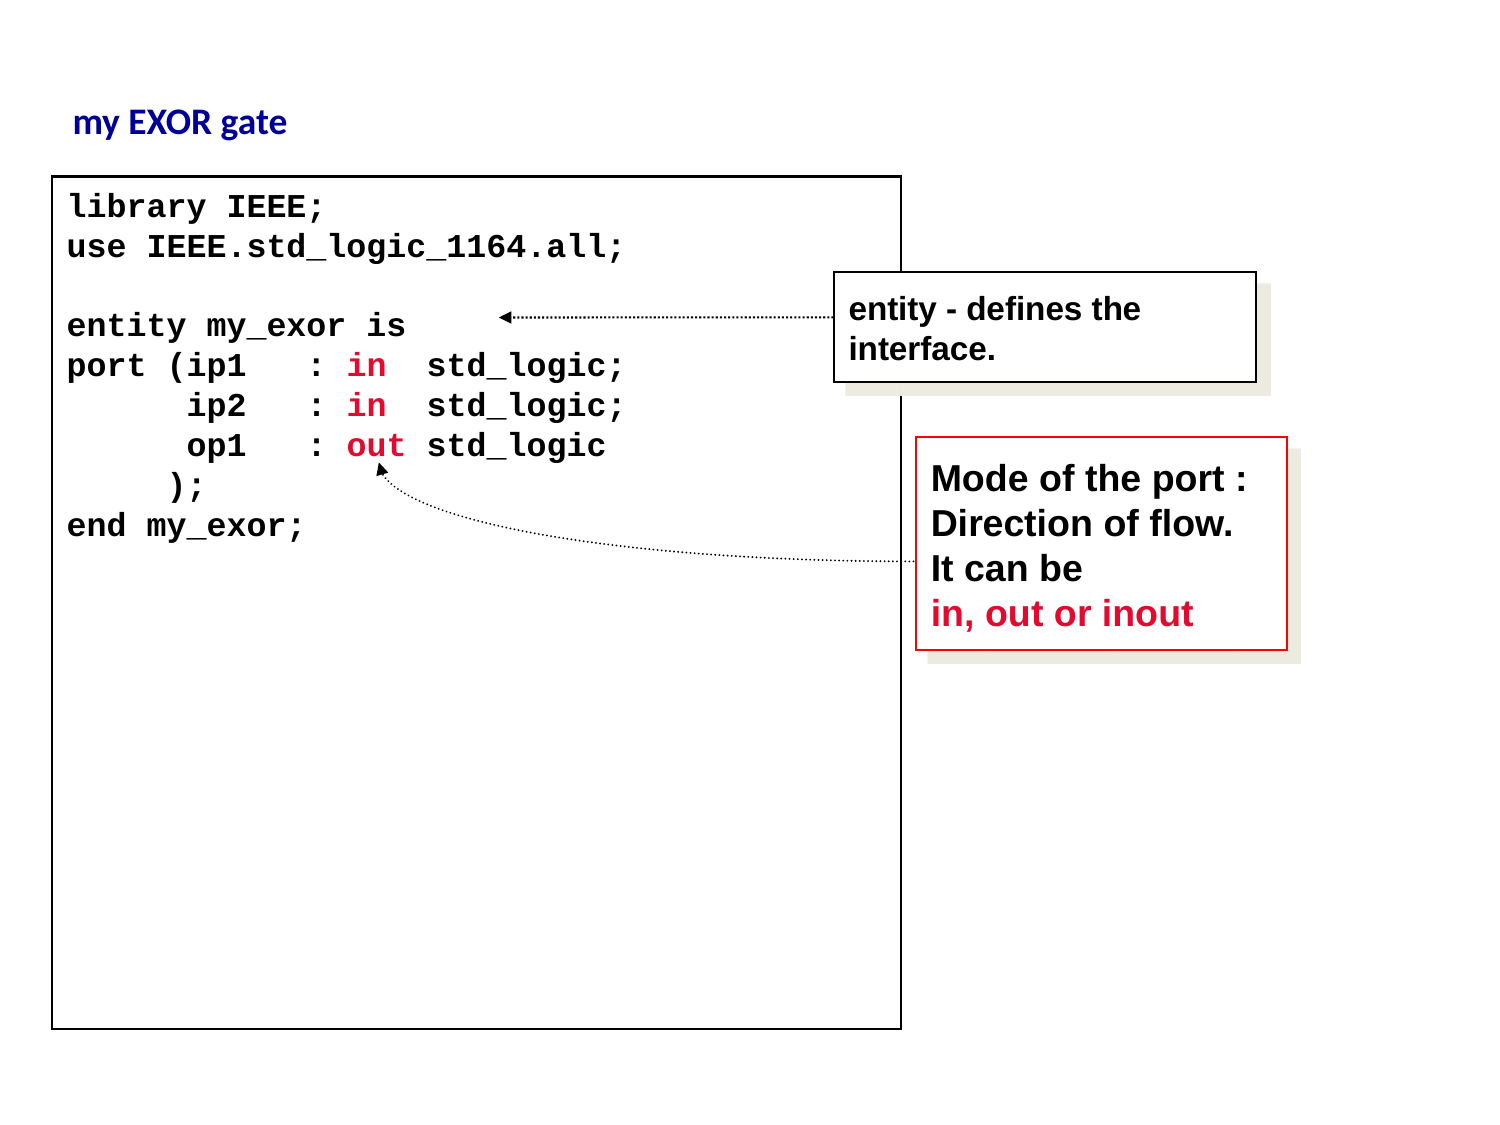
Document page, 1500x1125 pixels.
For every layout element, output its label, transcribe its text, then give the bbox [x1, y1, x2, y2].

text_box [376, 462, 916, 562]
text_box Mode of the port : Direction of flow. It can be in, out or inout [916, 437, 1288, 650]
text_box [498, 311, 513, 324]
text_box my EXOR gate [57, 90, 615, 150]
text_box library IEEE; use IEEE.std_logic_1164.all; entity my_exor is port (ip1 : in std_logic; ip2 : in std_logic; op1 : out std_logic ); end my_exor; [51, 176, 901, 1030]
text_box entity - defines the interface. [833, 272, 1257, 383]
